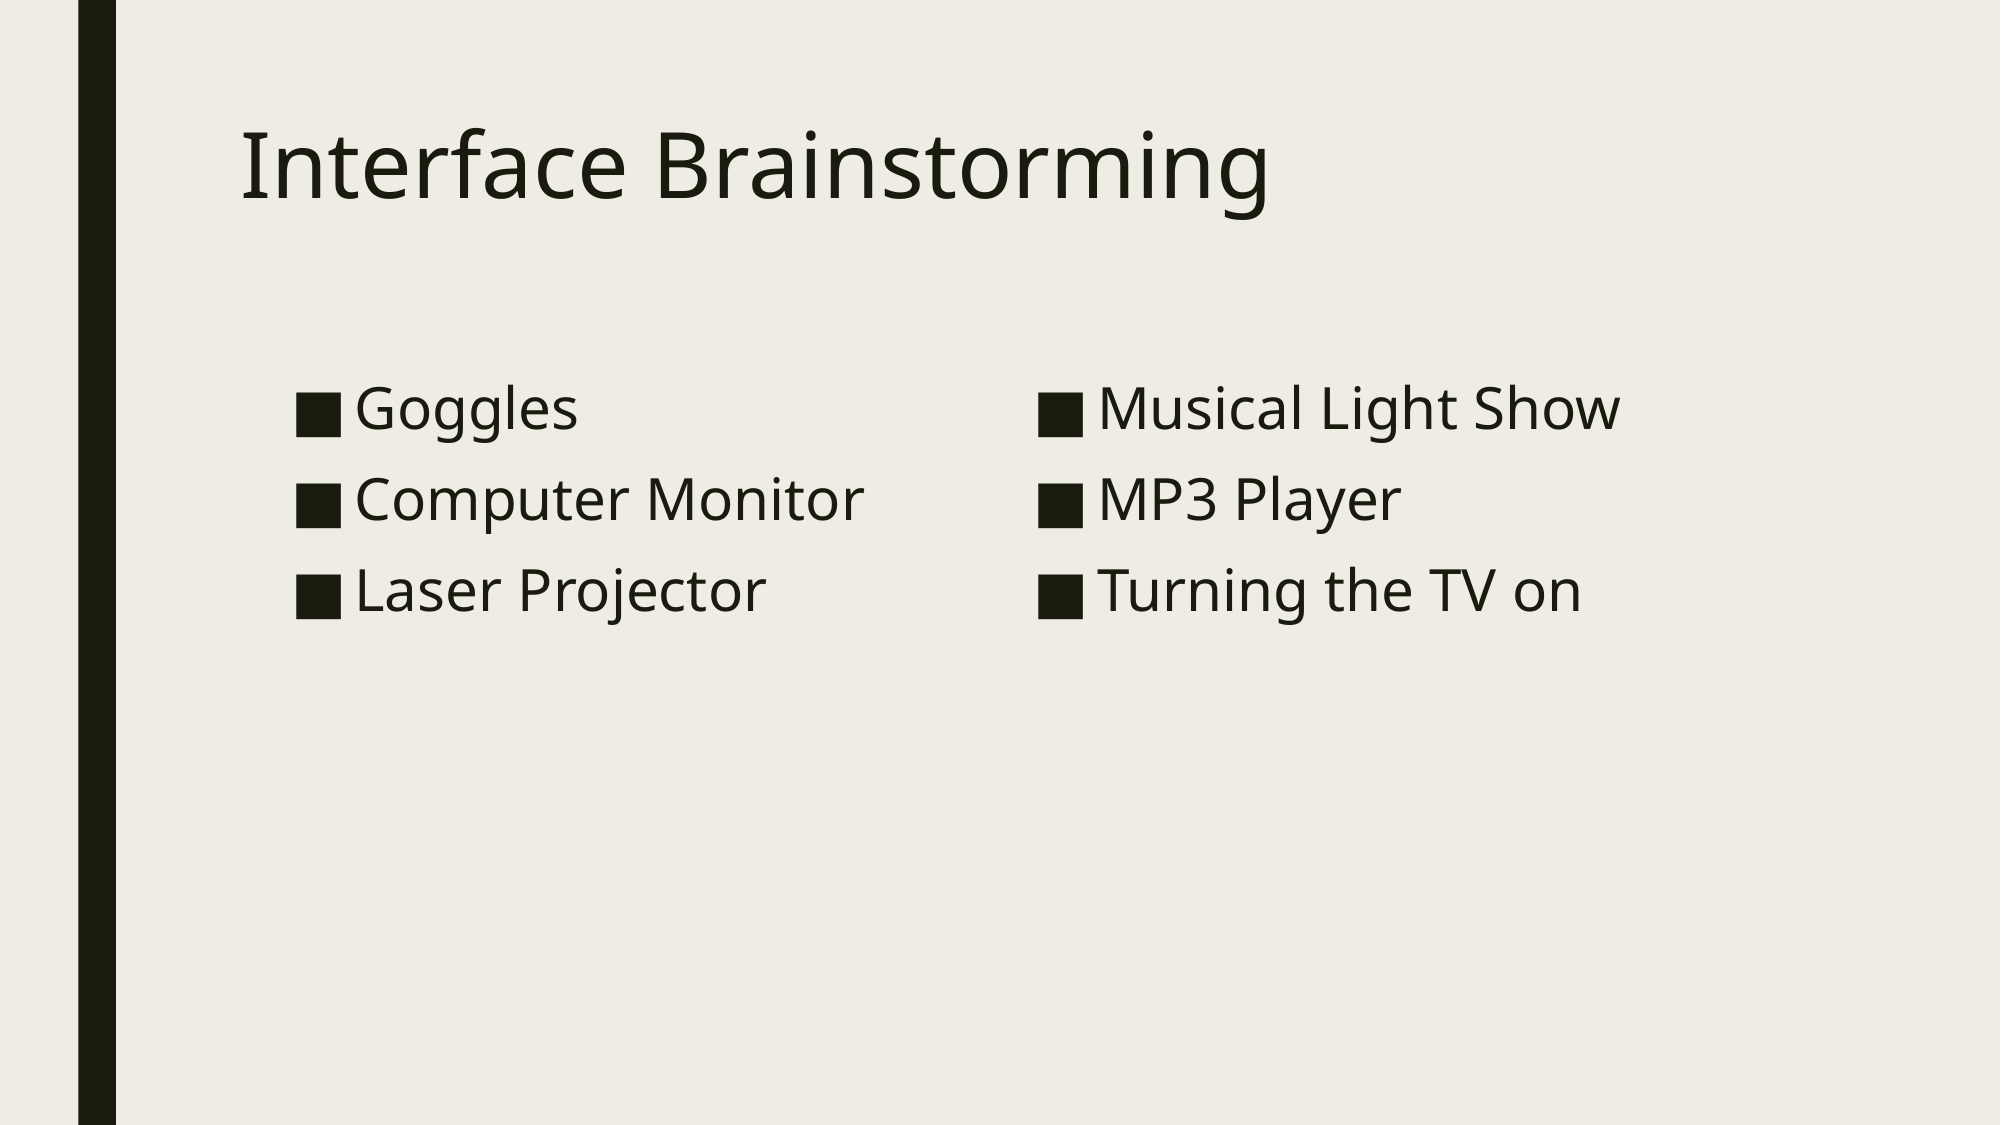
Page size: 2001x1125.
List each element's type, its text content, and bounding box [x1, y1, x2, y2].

list Goggles Computer Monitor Laser Projector [276, 370, 1007, 958]
title Interface Brainstorming [225, 112, 1800, 357]
list Musical Light Show MP3 Player Turning the TV on [1018, 370, 1749, 958]
